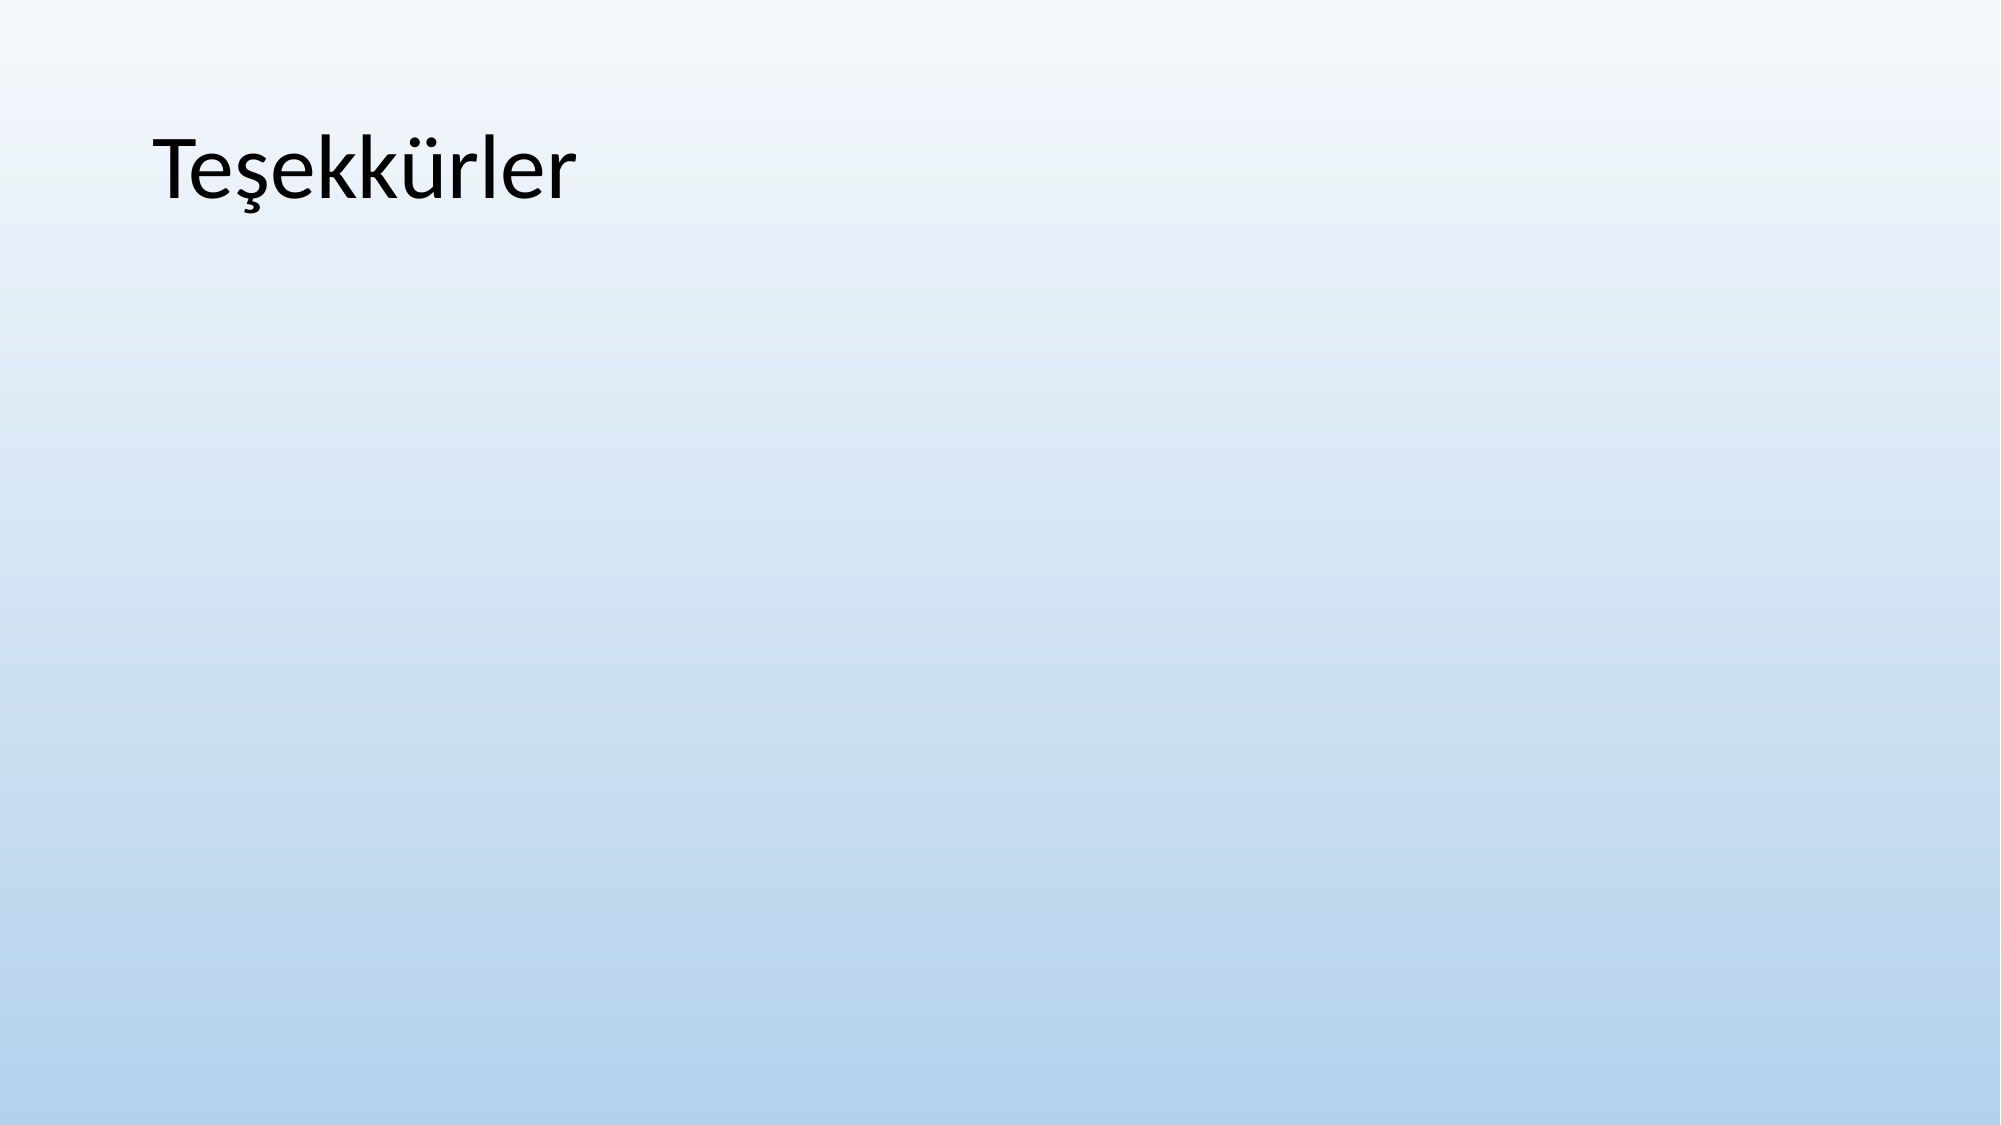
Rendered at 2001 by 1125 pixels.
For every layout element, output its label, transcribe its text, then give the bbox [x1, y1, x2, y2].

title Teşekkürler [137, 59, 1863, 278]
